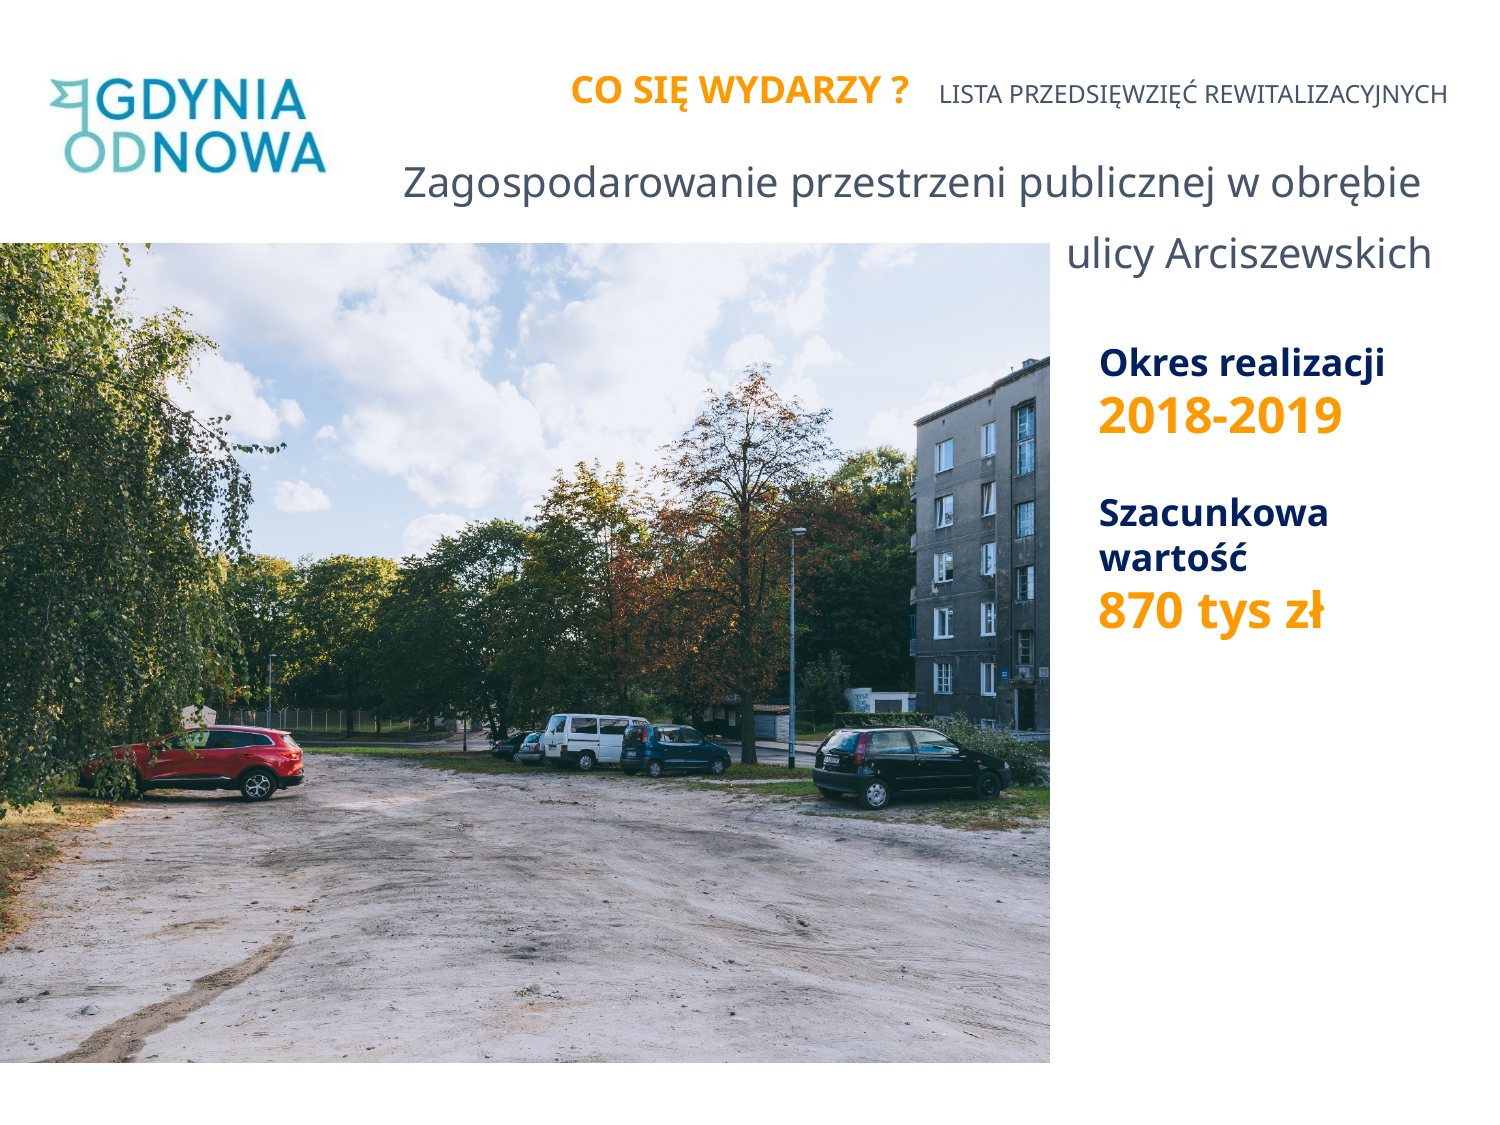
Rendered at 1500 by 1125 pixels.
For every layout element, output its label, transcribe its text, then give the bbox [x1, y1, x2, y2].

picture [0, 0, 1500, 1125]
text_box CO SIĘ WYDARZY ? LISTA PRZEDSIĘWZIĘĆ REWITALIZACYJNYCH [555, 59, 1487, 119]
text_box Zagospodarowanie przestrzeni publicznej w obrębie ulicy Arciszewskich [171, 148, 1448, 285]
text_box Okres realizacji 2018-2019 Szacunkowa wartość 870 tys zł [1084, 331, 1448, 647]
